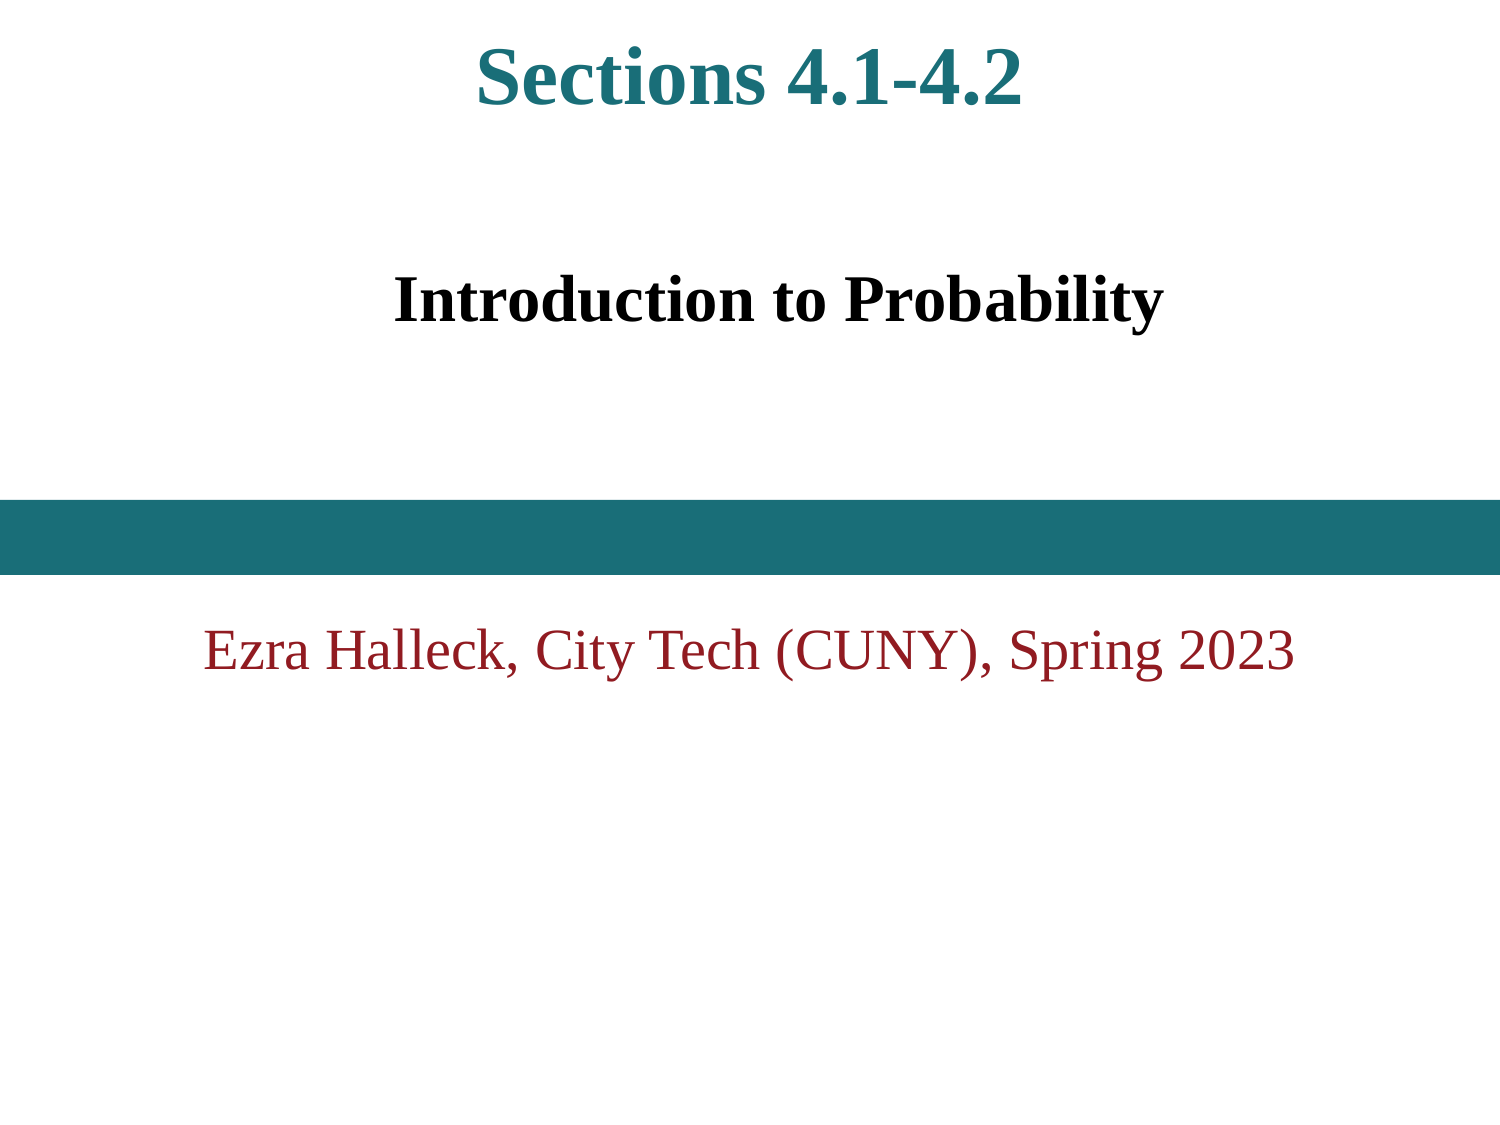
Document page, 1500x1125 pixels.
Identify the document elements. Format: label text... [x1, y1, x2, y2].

list Introduction to Probability [55, 112, 1500, 488]
text_box Ezra Halleck, City Tech (CUNY), Spring 2023 [24, 611, 1475, 700]
list Sections 4.1-4.2 [24, 24, 1475, 113]
